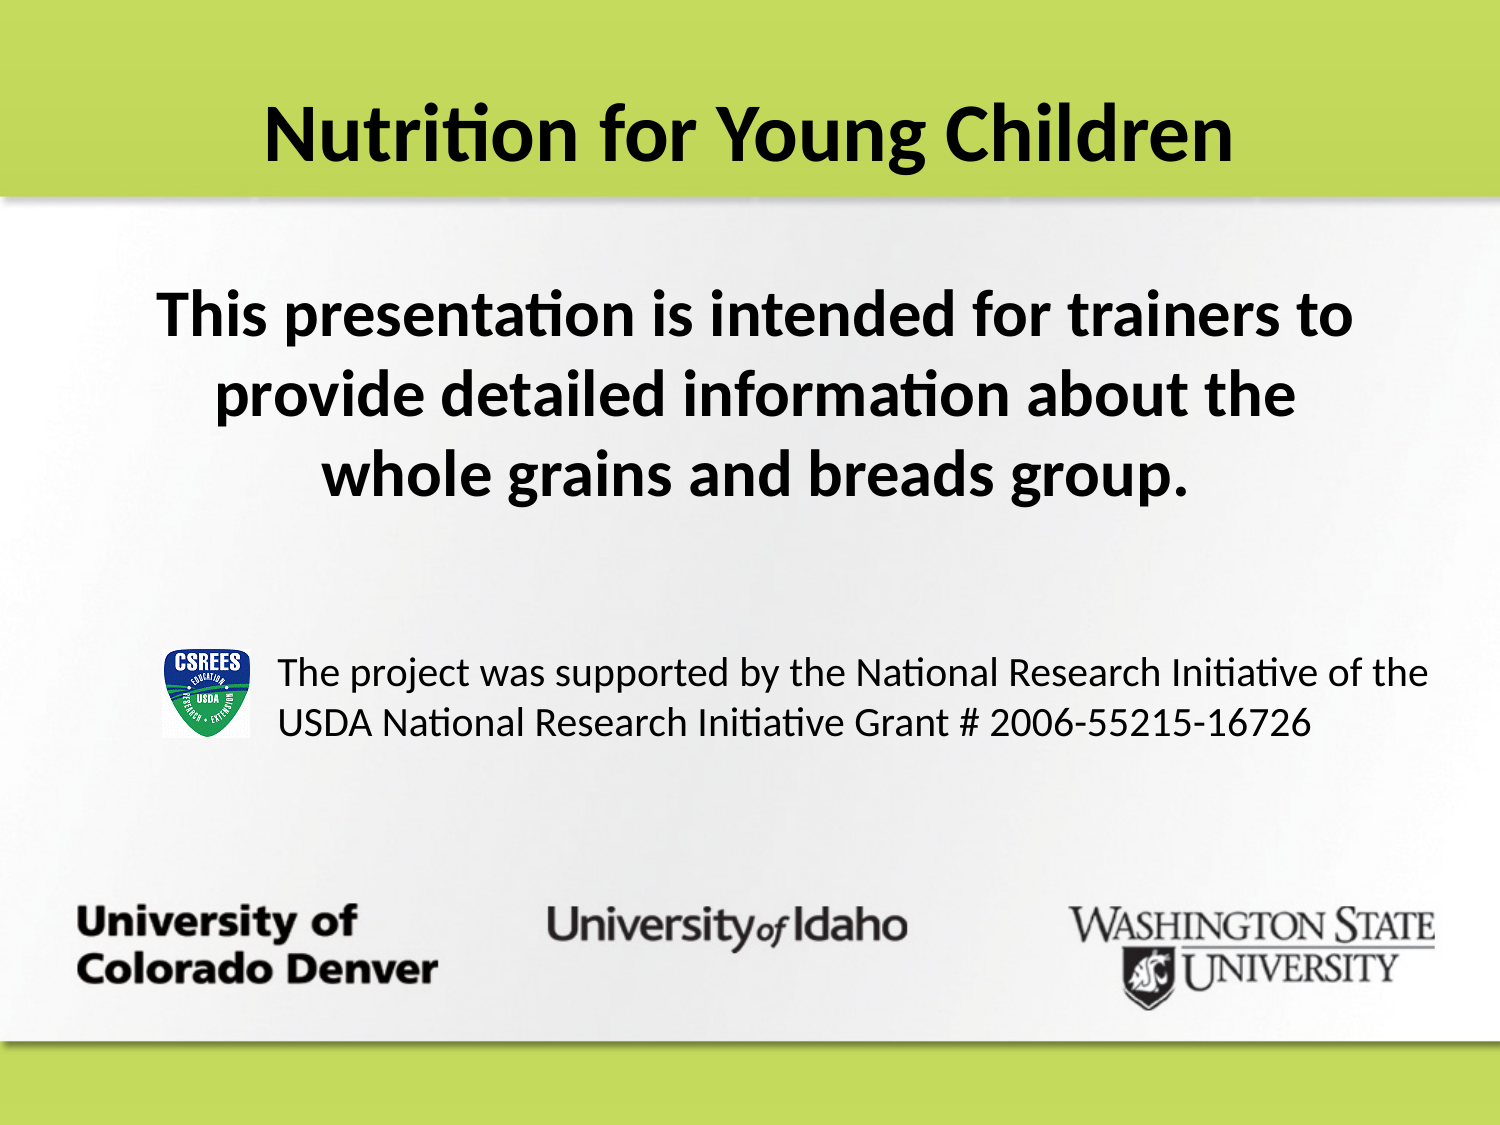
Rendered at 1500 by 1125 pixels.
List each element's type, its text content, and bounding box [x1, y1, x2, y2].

title Nutrition for Young Children [112, 24, 1388, 341]
subtitle This presentation is intended for trainers to provide detailed information about the whole grains and breads group. [137, 262, 1375, 613]
picture [0, 0, 1500, 1125]
text_box The project was supported by the National Research Initiative of the USDA National Research Initiative Grant # 2006-55215-16726 [262, 637, 1463, 753]
